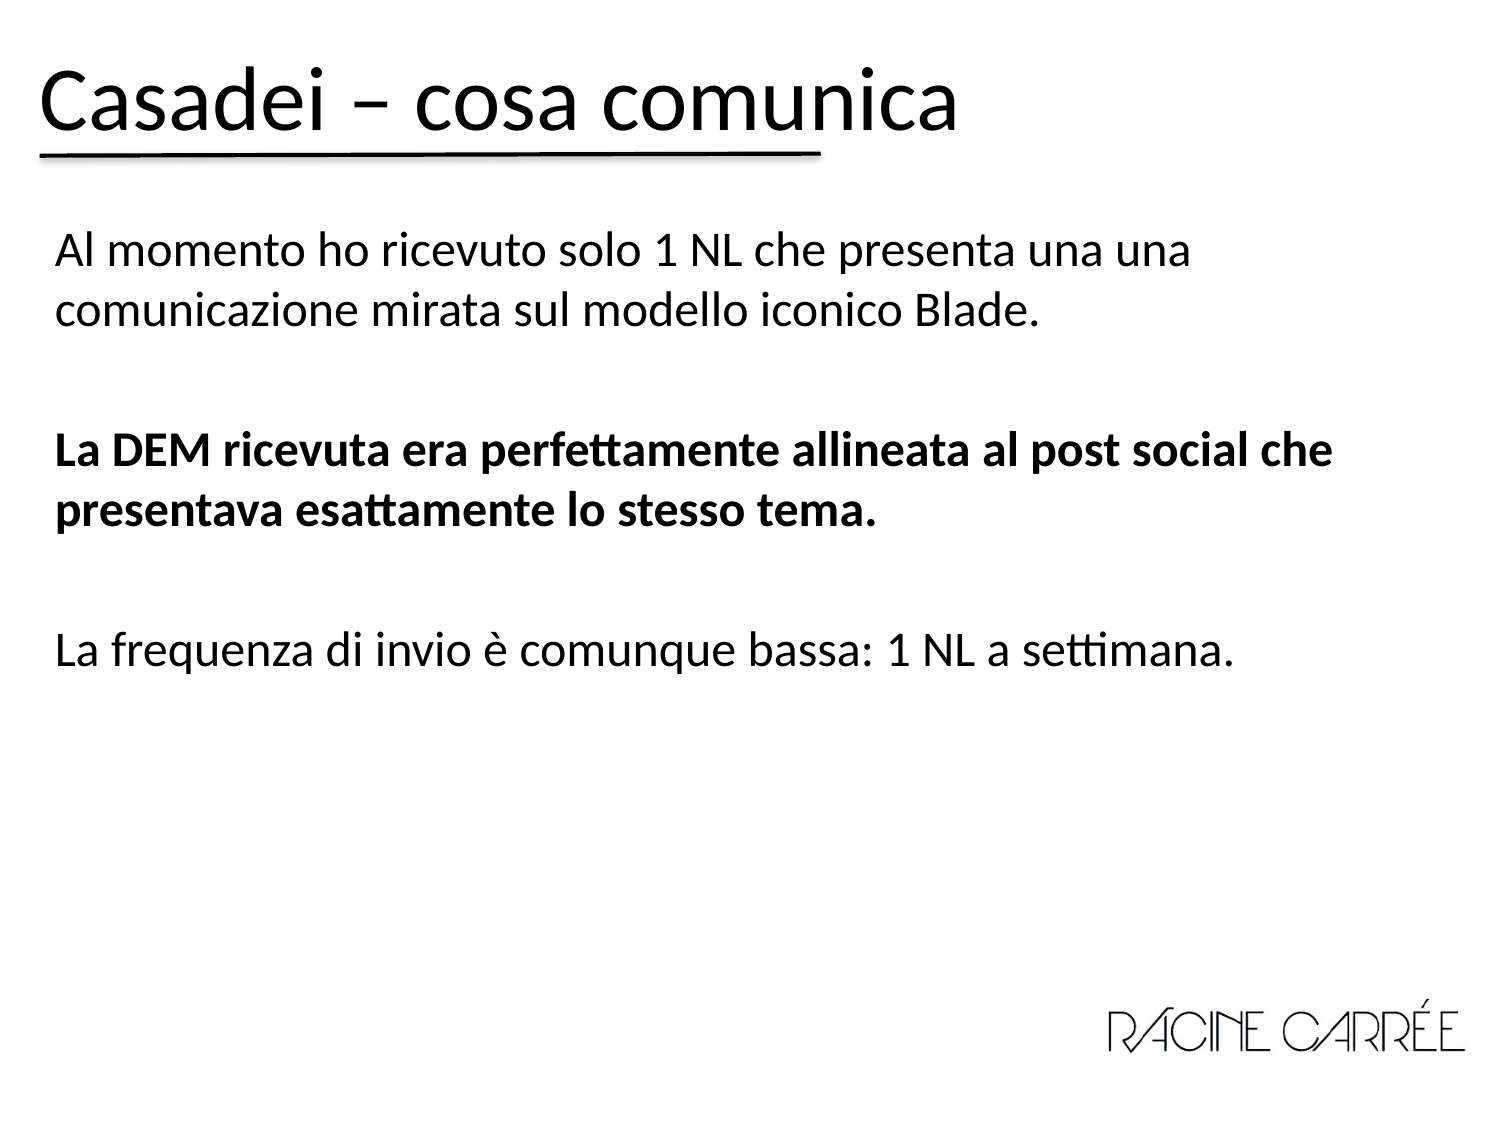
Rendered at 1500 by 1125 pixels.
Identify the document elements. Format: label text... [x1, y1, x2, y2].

text_box Al momento ho ricevuto solo 1 NL che presenta una una comunicazione mirata sul modello iconico Blade. La DEM ricevuta era perfettamente allineata al post social che presentava esattamente lo stesso tema. La frequenza di invio è comunque bassa: 1 NL a settimana. [39, 208, 1437, 1040]
picture [1096, 993, 1472, 1069]
subtitle Casadei – cosa comunica [25, 31, 1076, 175]
